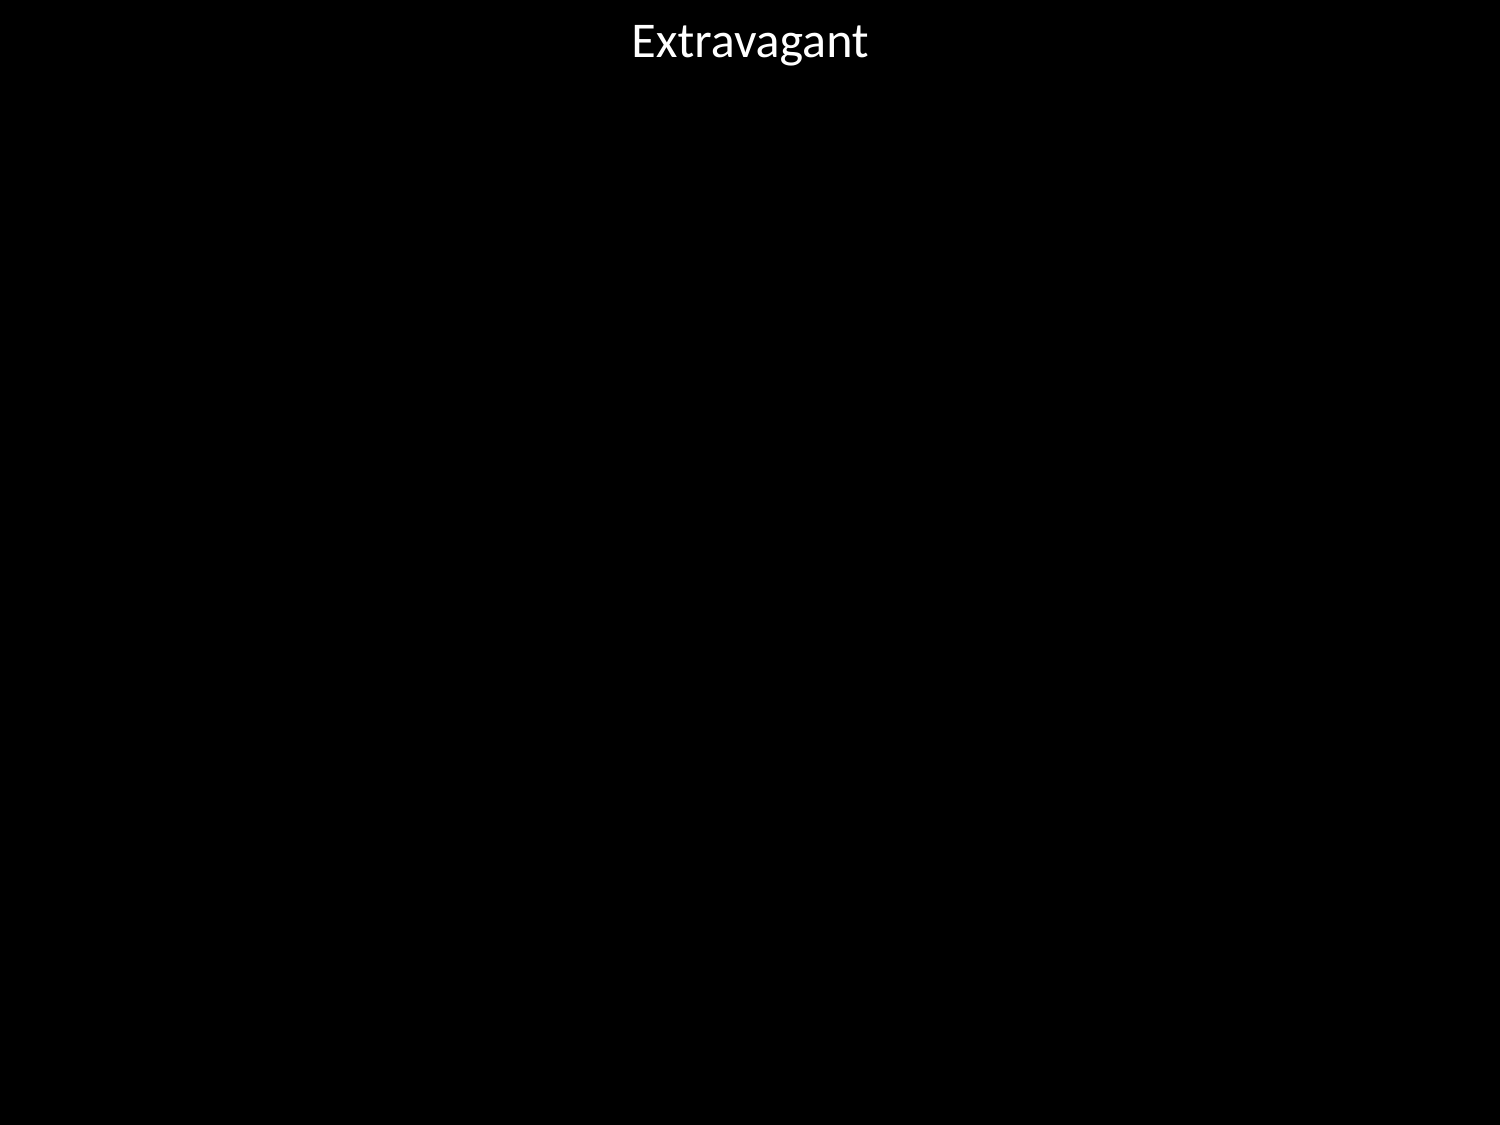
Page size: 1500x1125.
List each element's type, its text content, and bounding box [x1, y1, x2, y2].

list Extravagant [0, 0, 1500, 75]
